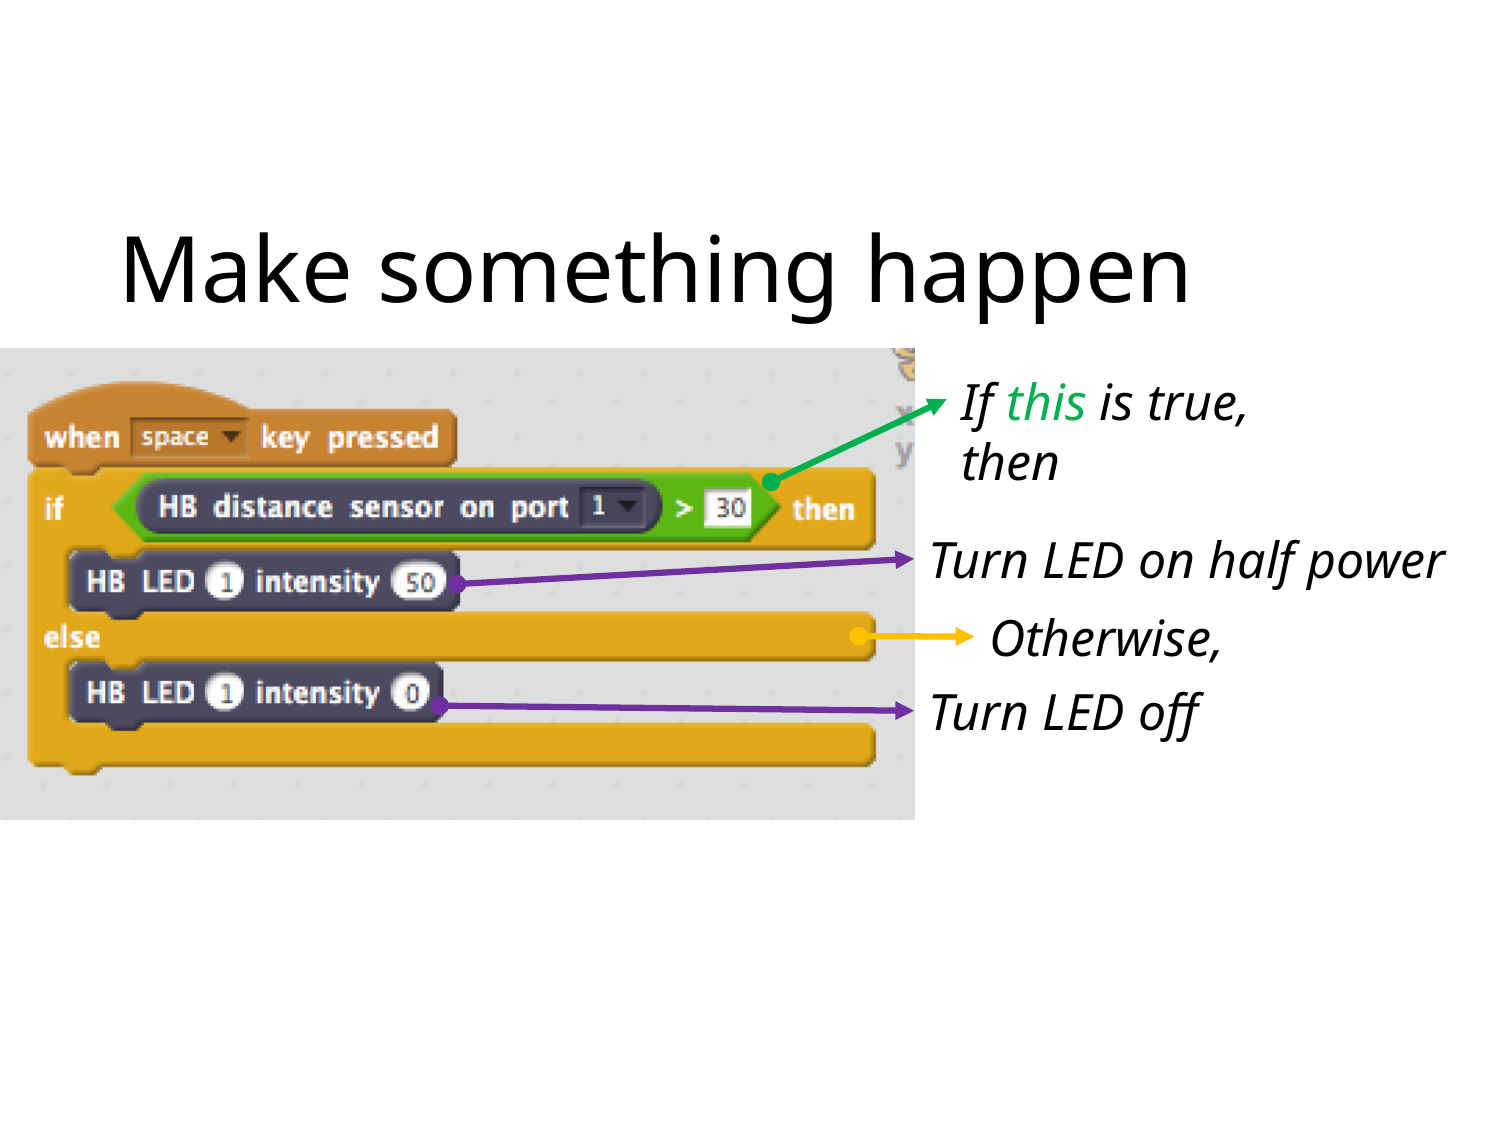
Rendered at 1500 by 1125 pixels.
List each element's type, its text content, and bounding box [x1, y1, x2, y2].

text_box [456, 559, 915, 585]
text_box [770, 399, 947, 482]
text_box If this is true, then [946, 363, 1369, 498]
text_box Turn LED off [915, 673, 1337, 749]
text_box Turn LED on half power [915, 521, 1484, 597]
title Make something happen [103, 190, 1397, 354]
text_box Otherwise, [974, 599, 1397, 674]
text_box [439, 705, 915, 712]
picture [0, 348, 915, 820]
